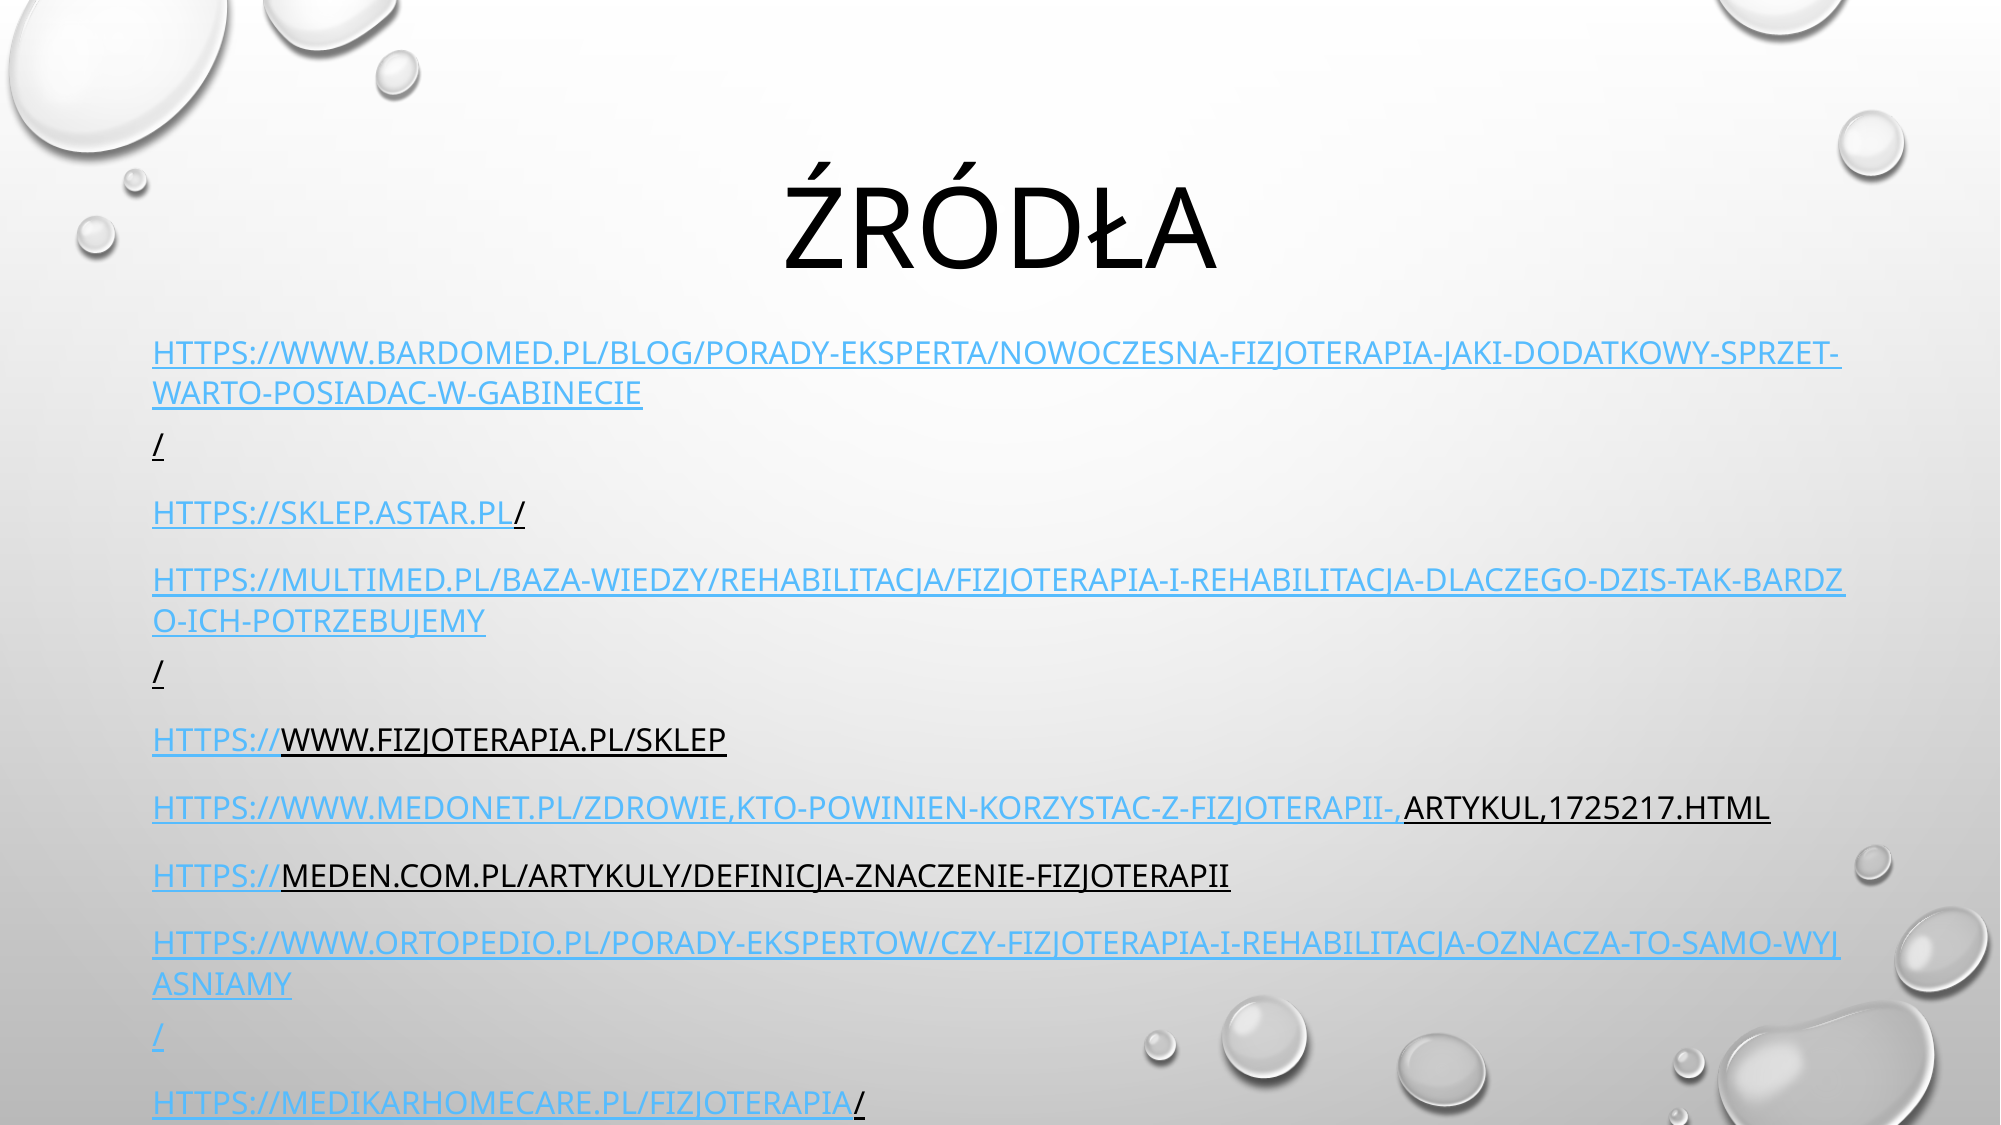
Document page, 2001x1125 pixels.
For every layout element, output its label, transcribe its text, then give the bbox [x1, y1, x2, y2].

list https://www.bardomed.pl/blog/porady-eksperta/nowoczesna-fizjoterapia-jaki-dodatkowy-sprzet-warto-posiadac-w-gabinecie/ https://sklep.astar.pl/ https://multimed.pl/baza-wiedzy/rehabilitacja/fizjoterapia-i-rehabilitacja-dlaczego-dzis-tak-bardzo-ich-potrzebujemy/ https://www.fizjoterapia.pl/sklep https://www.medonet.pl/zdrowie,kto-powinien-korzystac-z-fizjoterapii-,artykul,1725217.html https://meden.com.pl/artykuly/definicja-znaczenie-fizjoterapii https://www.ortopedio.pl/porady-ekspertow/czy-fizjoterapia-i-rehabilitacja-oznacza-to-samo-wyjasniamy/ https://medikarhomecare.pl/fizjoterapia/ [137, 316, 1863, 1014]
picture [0, 0, 2000, 1125]
title Źródła [149, 101, 1851, 316]
